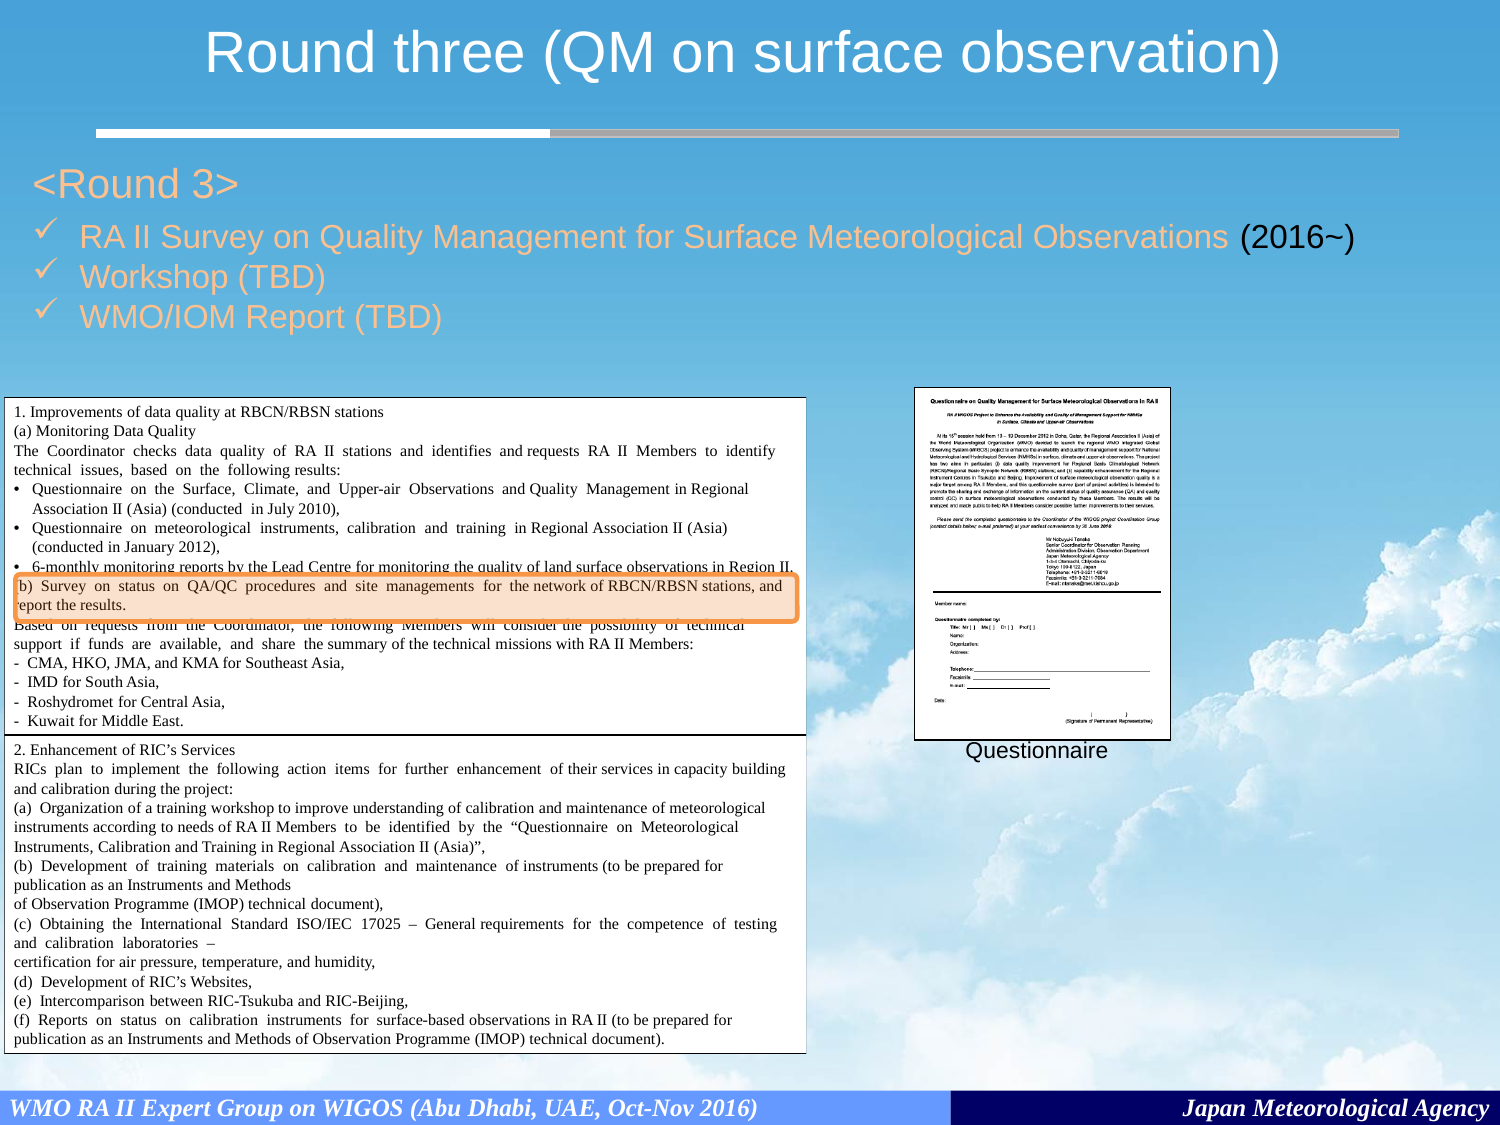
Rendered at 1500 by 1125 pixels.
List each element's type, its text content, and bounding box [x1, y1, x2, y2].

text_box Round three (QM on surface observation) [29, 7, 1459, 90]
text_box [15, 387, 1171, 771]
picture [0, 0, 1500, 1090]
text_box <Round 3> [17, 149, 290, 208]
text_box RA II Survey on Quality Management for Surface Meteorological Observations (2016~) Workshop (TBD) WMO/IOM Report (TBD) [17, 208, 1447, 343]
